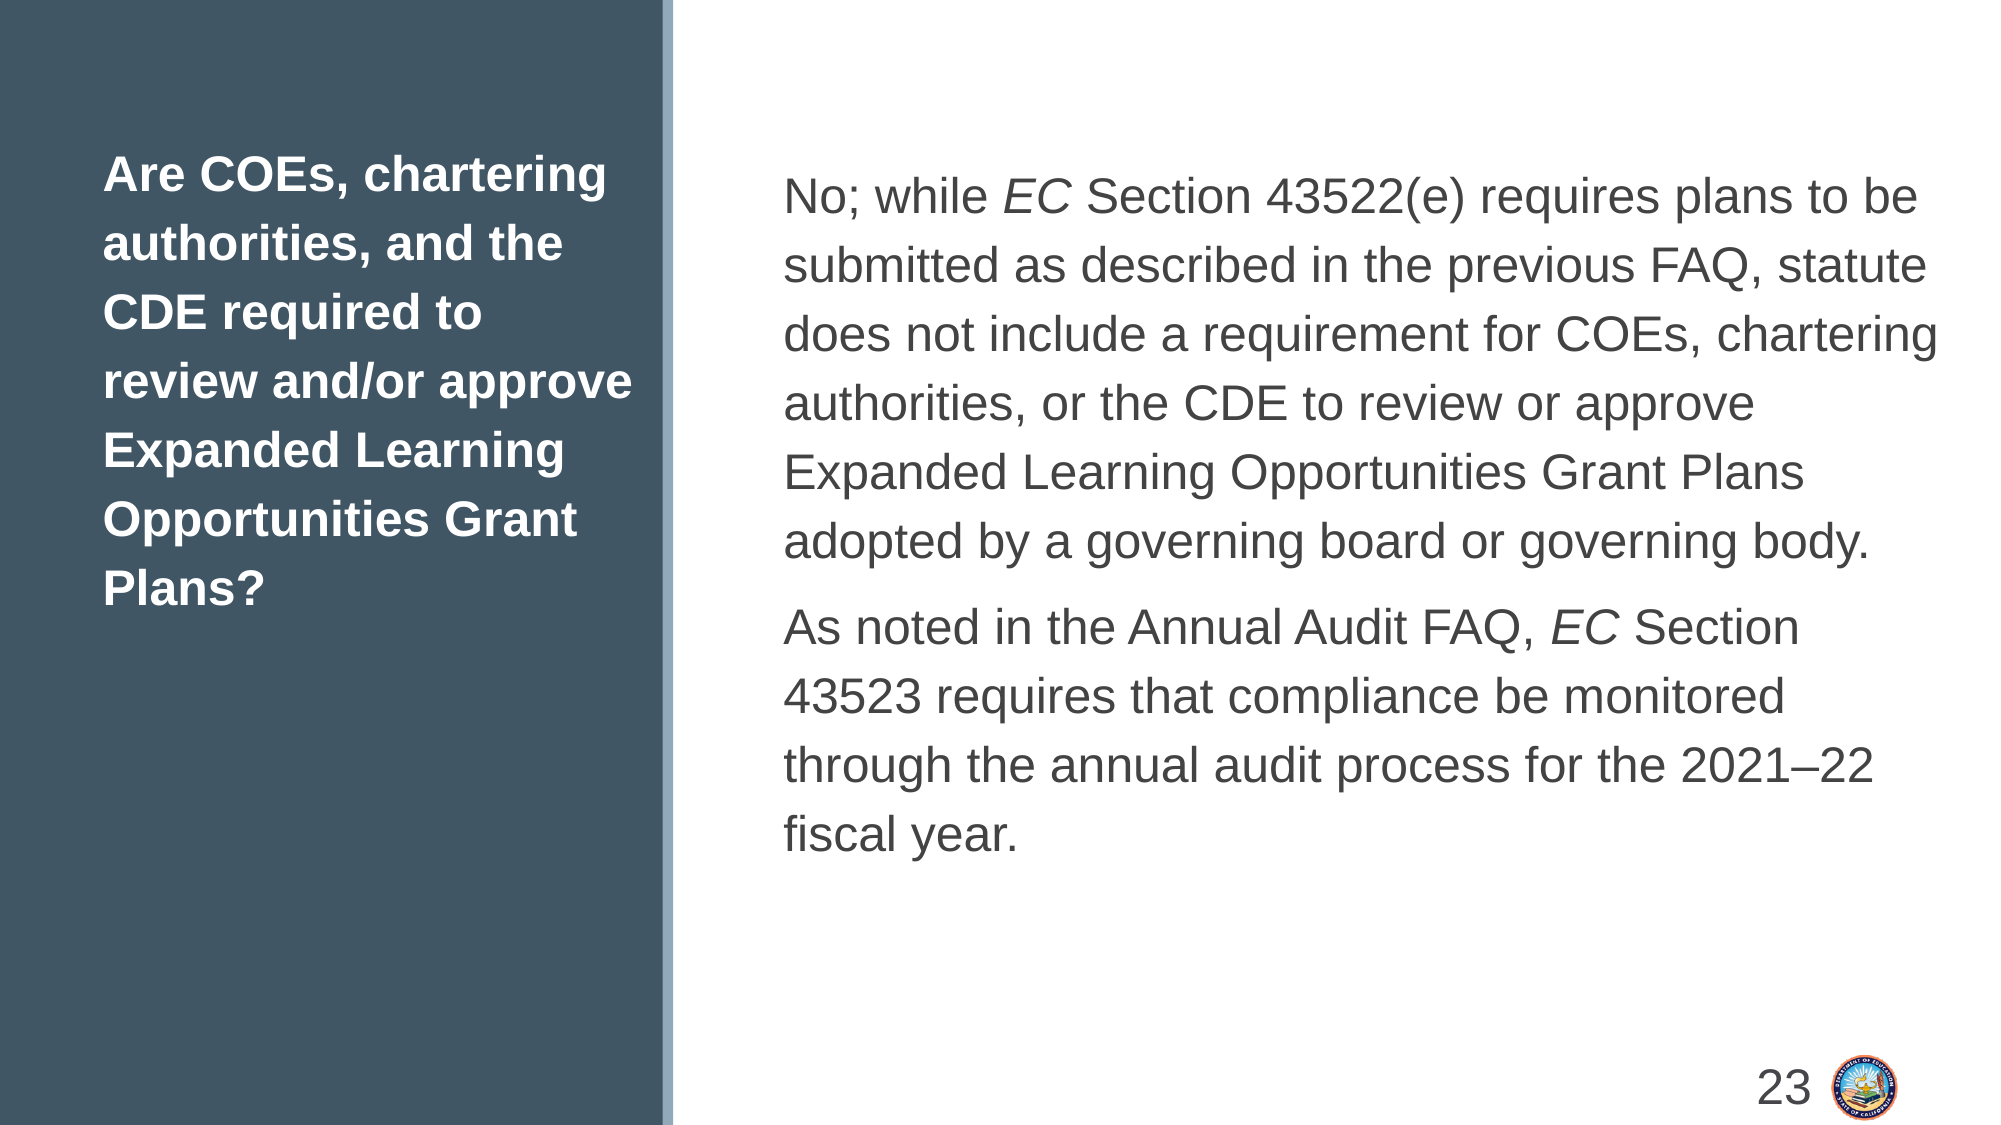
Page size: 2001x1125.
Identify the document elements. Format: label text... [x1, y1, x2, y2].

list No; while EC Section 43522(e) requires plans to be submitted as described in the previous FAQ, statute does not include a requirement for COEs, chartering authorities, or the CDE to review or approve Expanded Learning Opportunities Grant Plans adopted by a governing board or governing body. As noted in the Annual Audit FAQ, EC Section 43523 requires that compliance be monitored through the annual audit process for the 2021–22 fiscal year. [700, 147, 1953, 1115]
picture [1831, 1115, 1899, 1122]
title Are COEs, chartering authorities, and the CDE required to review and/or approve Expanded Learning Opportunities Grant Plans? [12, 125, 656, 895]
